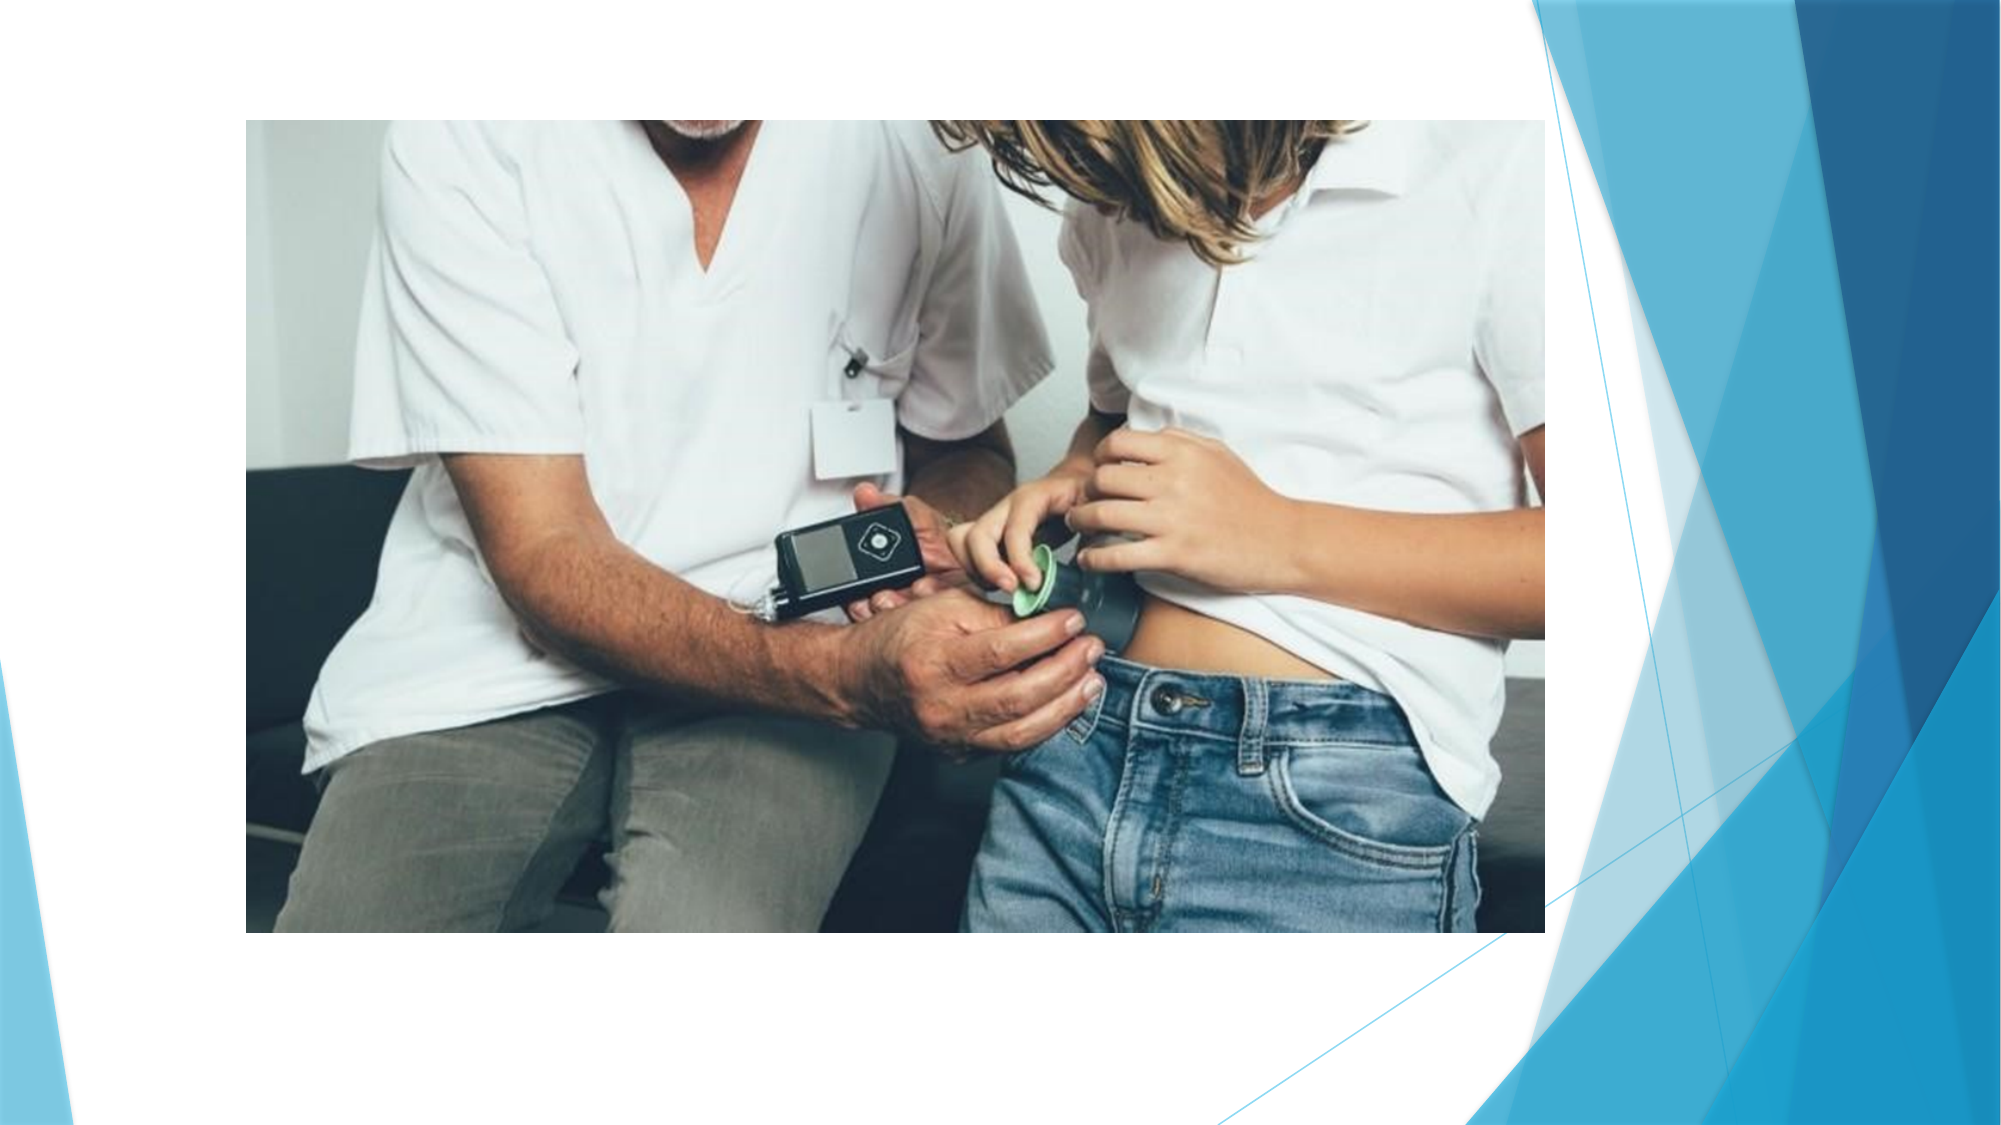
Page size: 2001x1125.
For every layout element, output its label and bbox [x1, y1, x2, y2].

picture [246, 120, 1546, 933]
